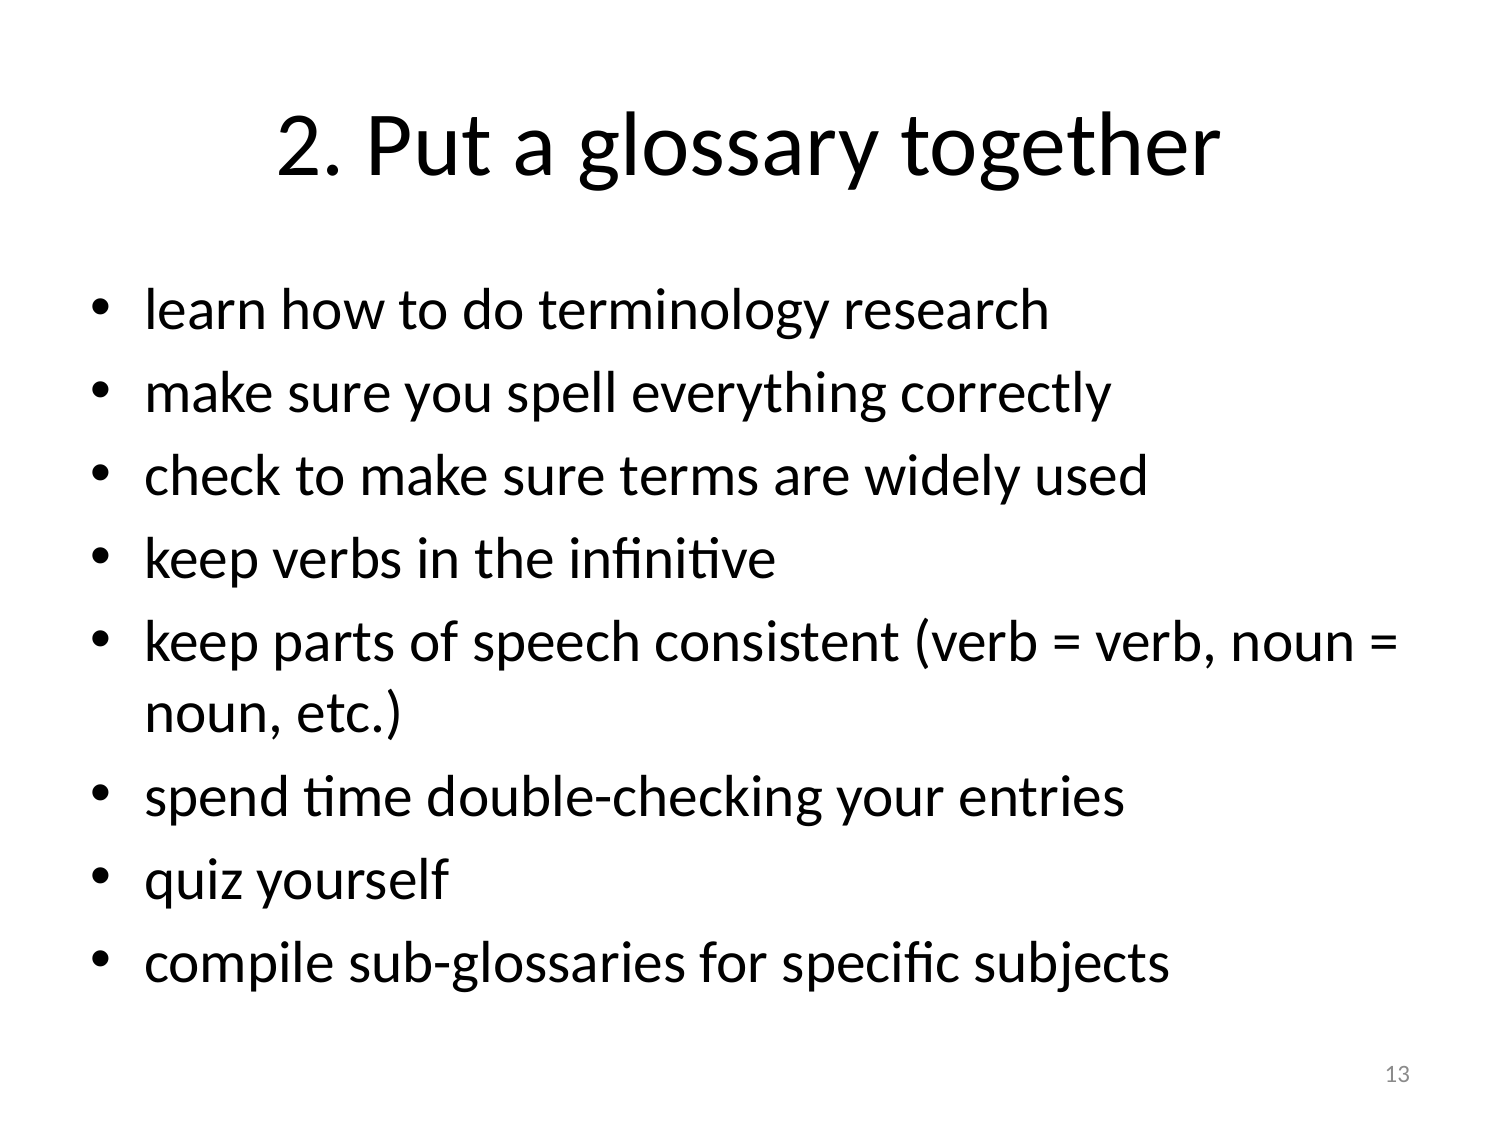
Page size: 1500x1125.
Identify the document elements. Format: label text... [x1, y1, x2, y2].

title 2. Put a glossary together [75, 45, 1425, 233]
slide_number 13 [1074, 1042, 1425, 1103]
list learn how to do terminology research make sure you spell everything correctly check to make sure terms are widely used keep verbs in the infinitive keep parts of speech consistent (verb = verb, noun = noun, etc.) spend time double-checking your entries quiz yourself compile sub-glossaries for specific subjects [75, 262, 1425, 1005]
